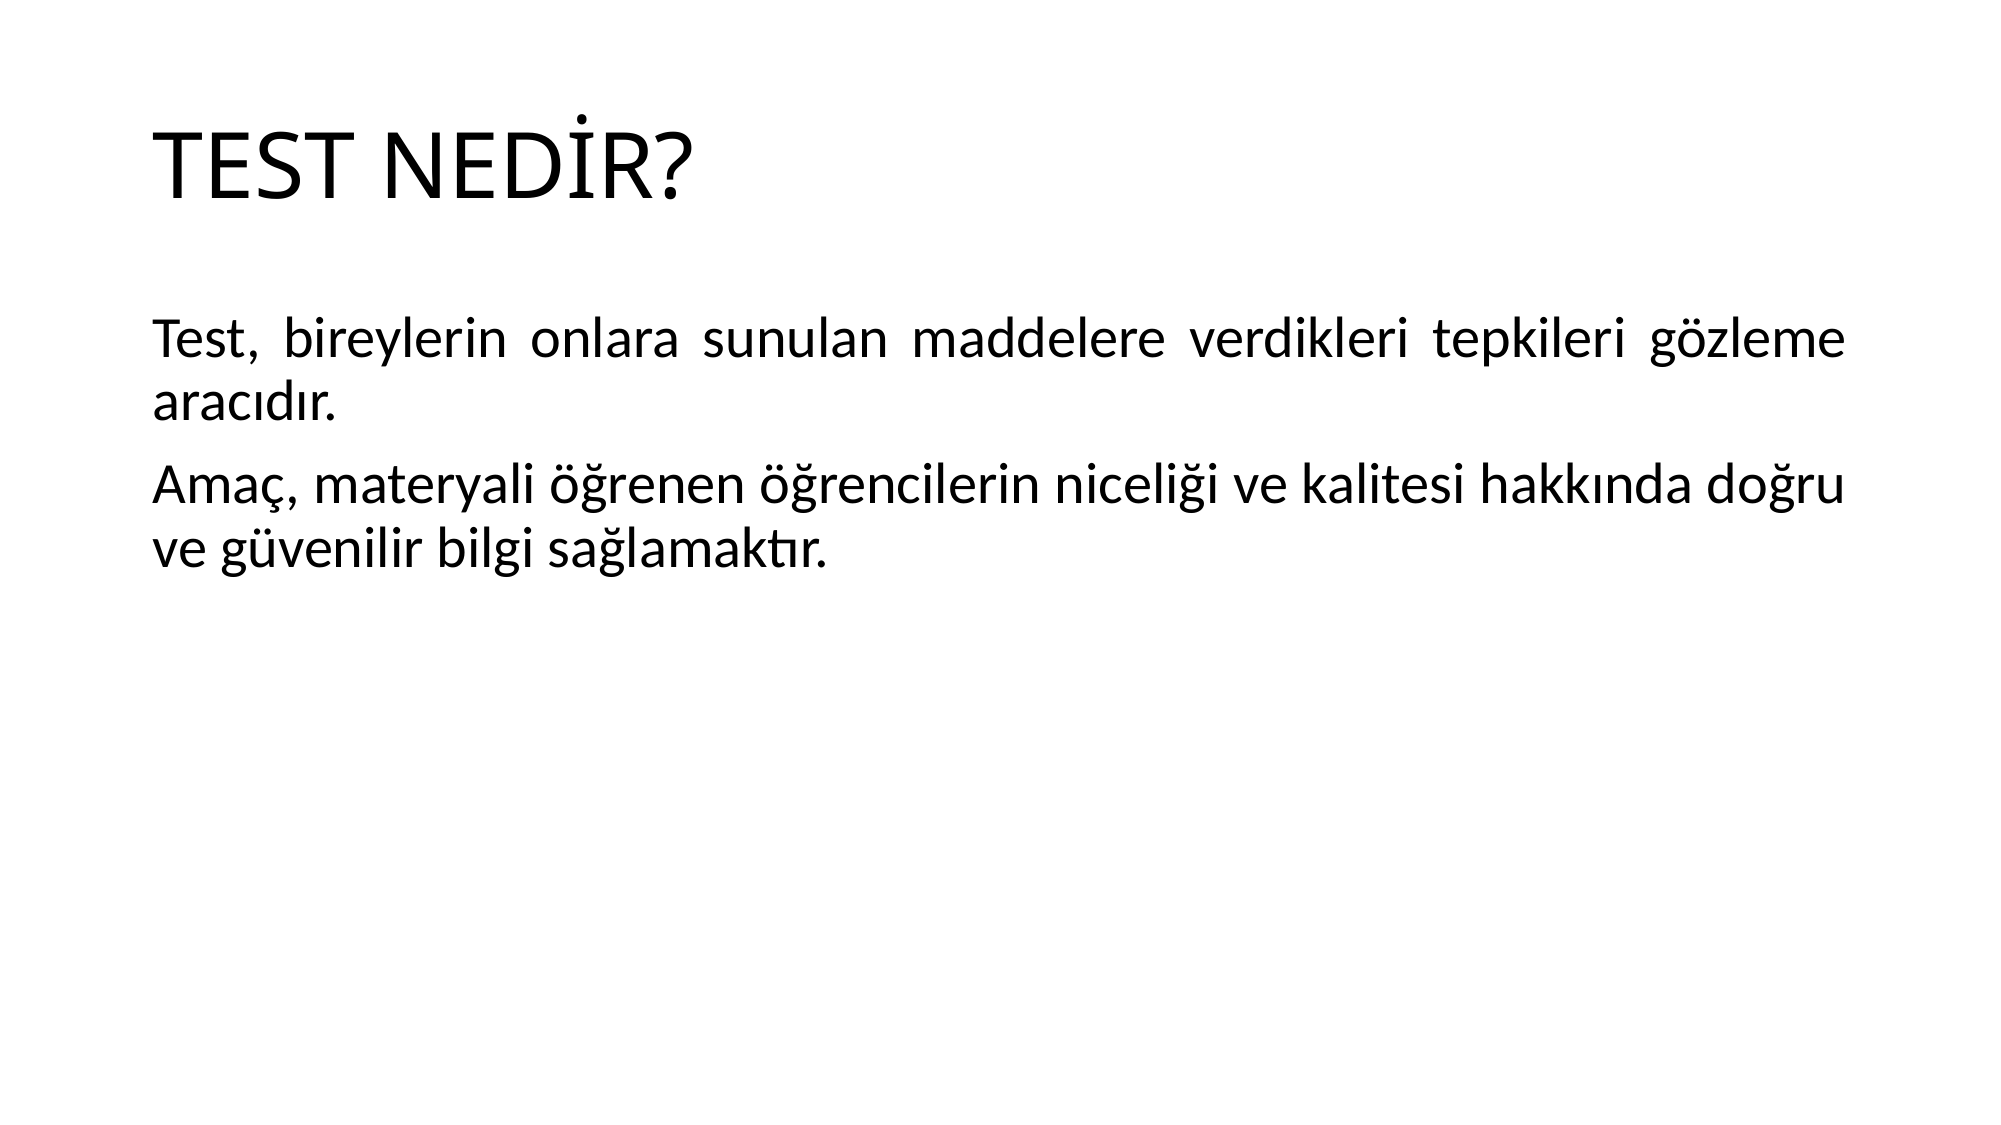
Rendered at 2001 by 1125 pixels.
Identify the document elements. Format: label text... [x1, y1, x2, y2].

title TEST NEDİR? [137, 59, 1863, 278]
list Test, bireylerin onlara sunulan maddelere verdikleri tepkileri gözleme aracıdır. Amaç, materyali öğrenen öğrencilerin niceliği ve kalitesi hakkında doğru ve güvenilir bilgi sağlamaktır. [137, 299, 1863, 1014]
